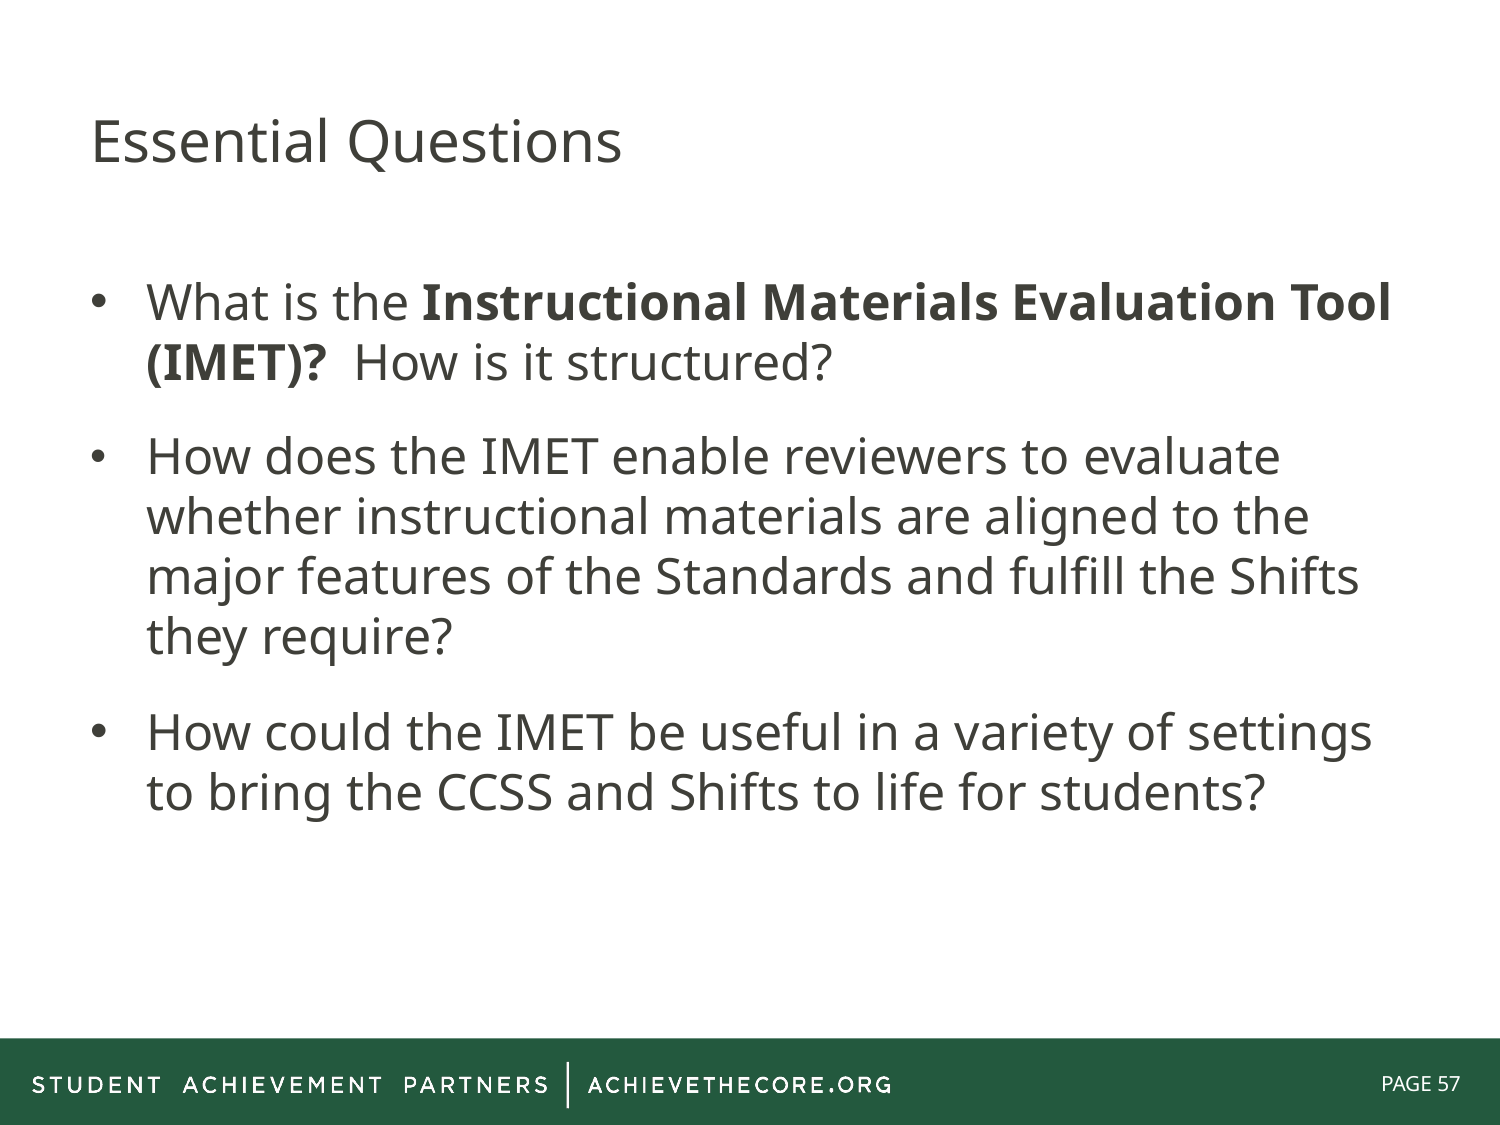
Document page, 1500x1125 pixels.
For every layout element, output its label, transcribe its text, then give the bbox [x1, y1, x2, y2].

list What is the Instructional Materials Evaluation Tool (IMET)? How is it structured? How does the IMET enable reviewers to evaluate whether instructional materials are aligned to the major features of the Standards and fulfill the Shifts they require? How could the IMET be useful in a variety of settings to bring the CCSS and Shifts to life for students? [75, 262, 1425, 1005]
title Essential Questions [75, 45, 1425, 233]
picture [12, 1055, 911, 1112]
